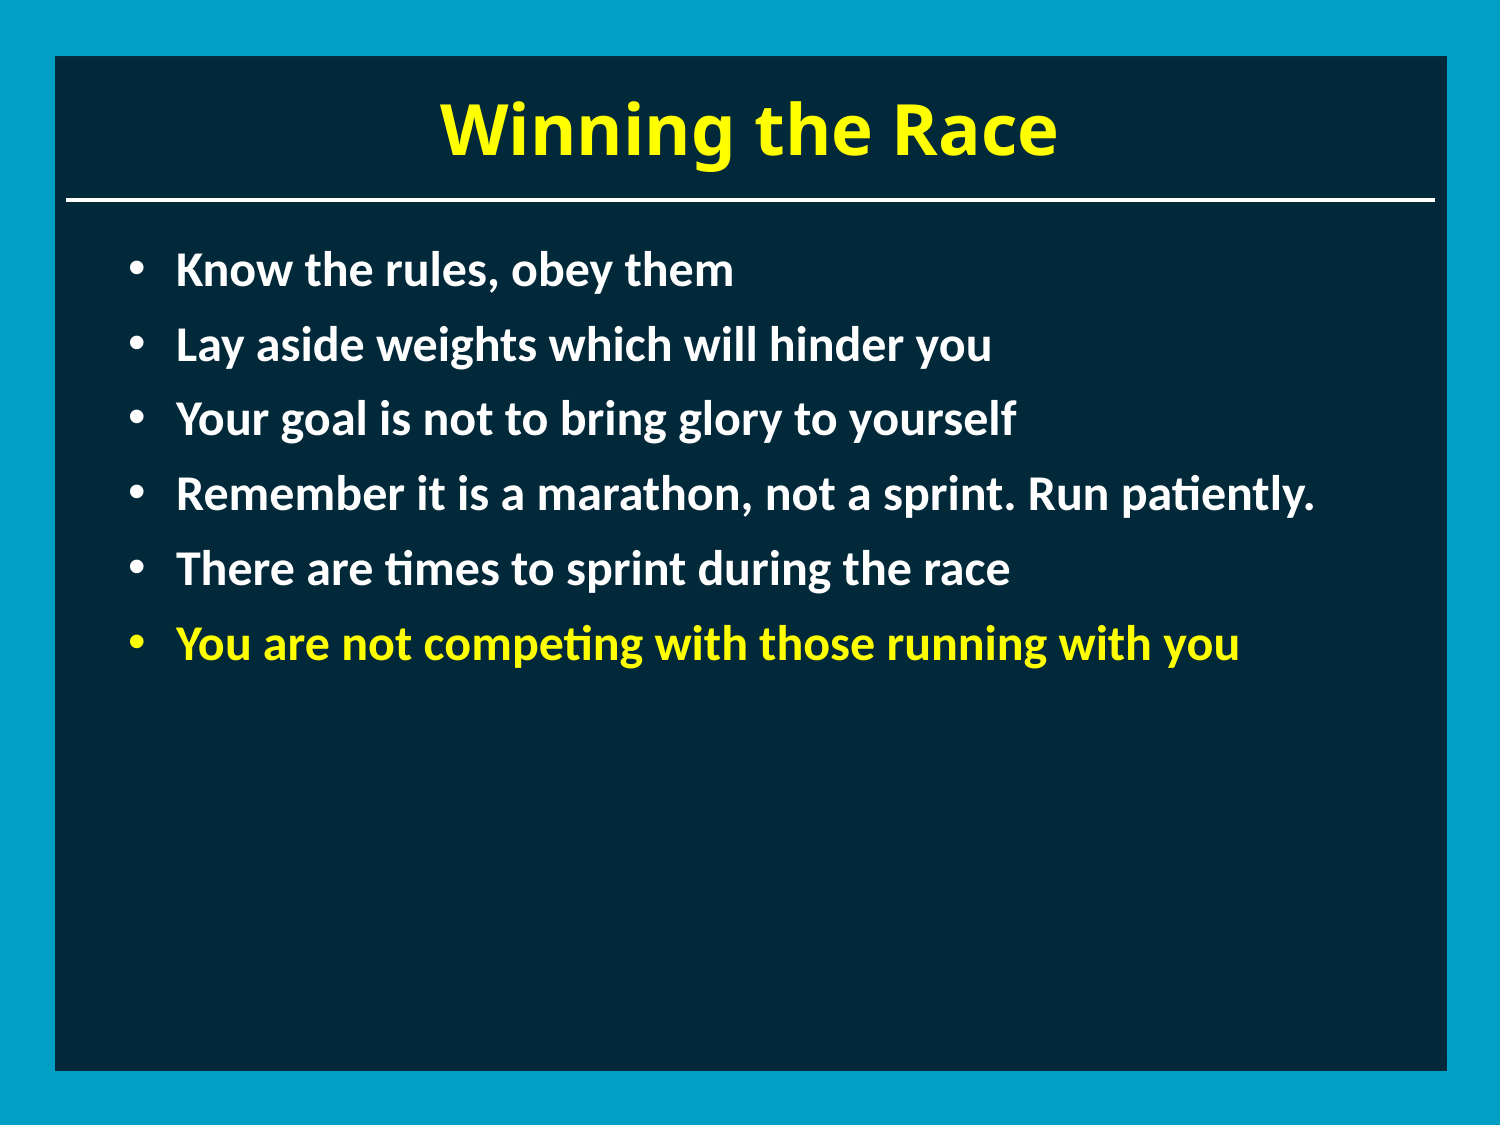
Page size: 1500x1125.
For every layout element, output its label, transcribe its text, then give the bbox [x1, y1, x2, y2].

title Winning the Race [103, 59, 1397, 198]
list Know the rules, obey them Lay aside weights which will hinder you Your goal is not to bring glory to yourself Remember it is a marathon, not a sprint. Run patiently. There are times to sprint during the race You are not competing with those running with you [74, 235, 1425, 1050]
